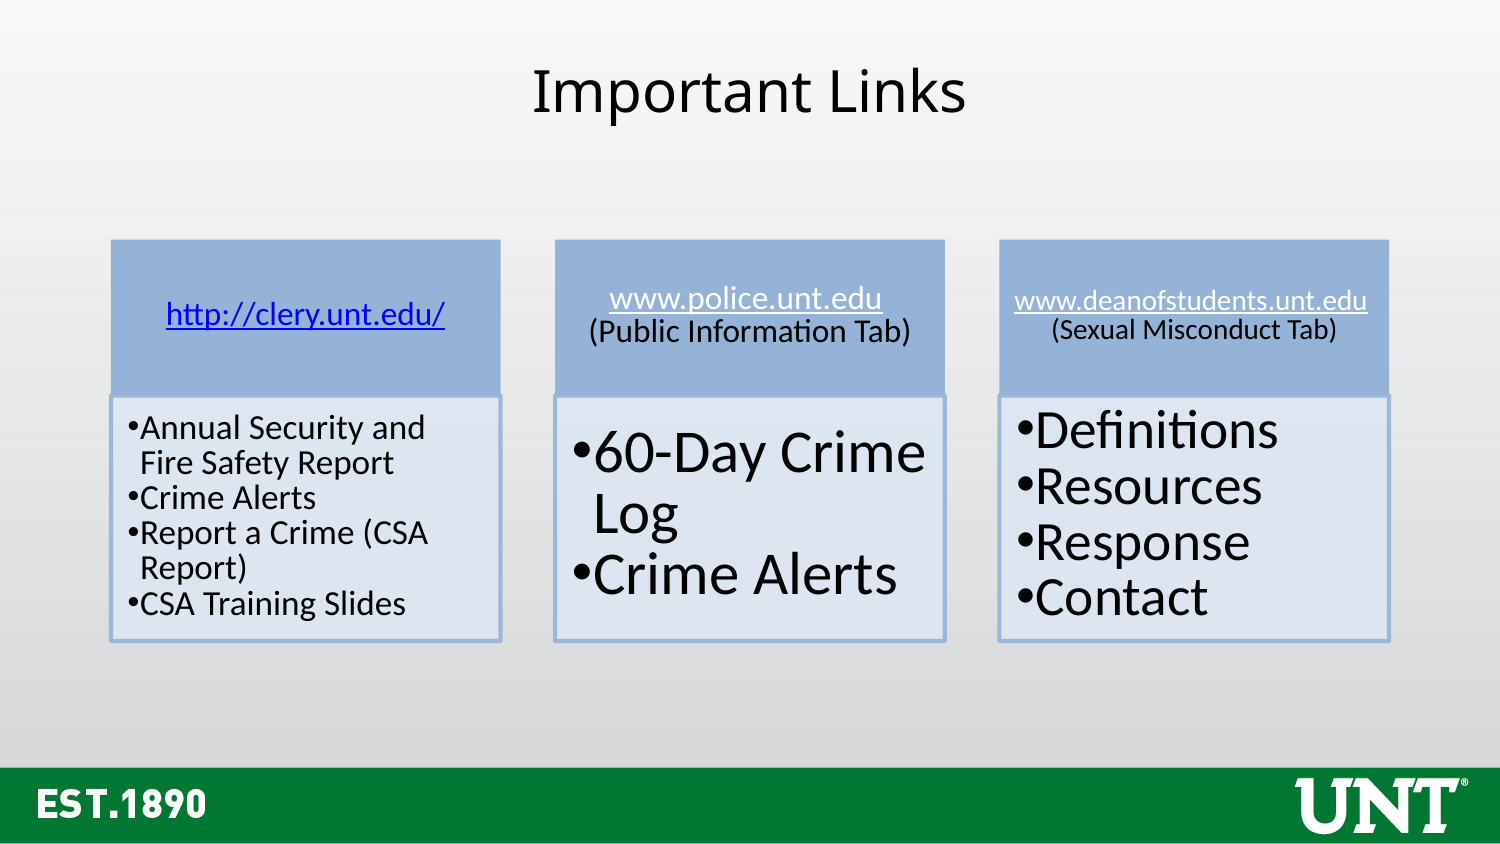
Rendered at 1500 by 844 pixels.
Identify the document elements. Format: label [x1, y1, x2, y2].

text_box [110, 239, 1390, 642]
picture [0, 0, 1500, 844]
